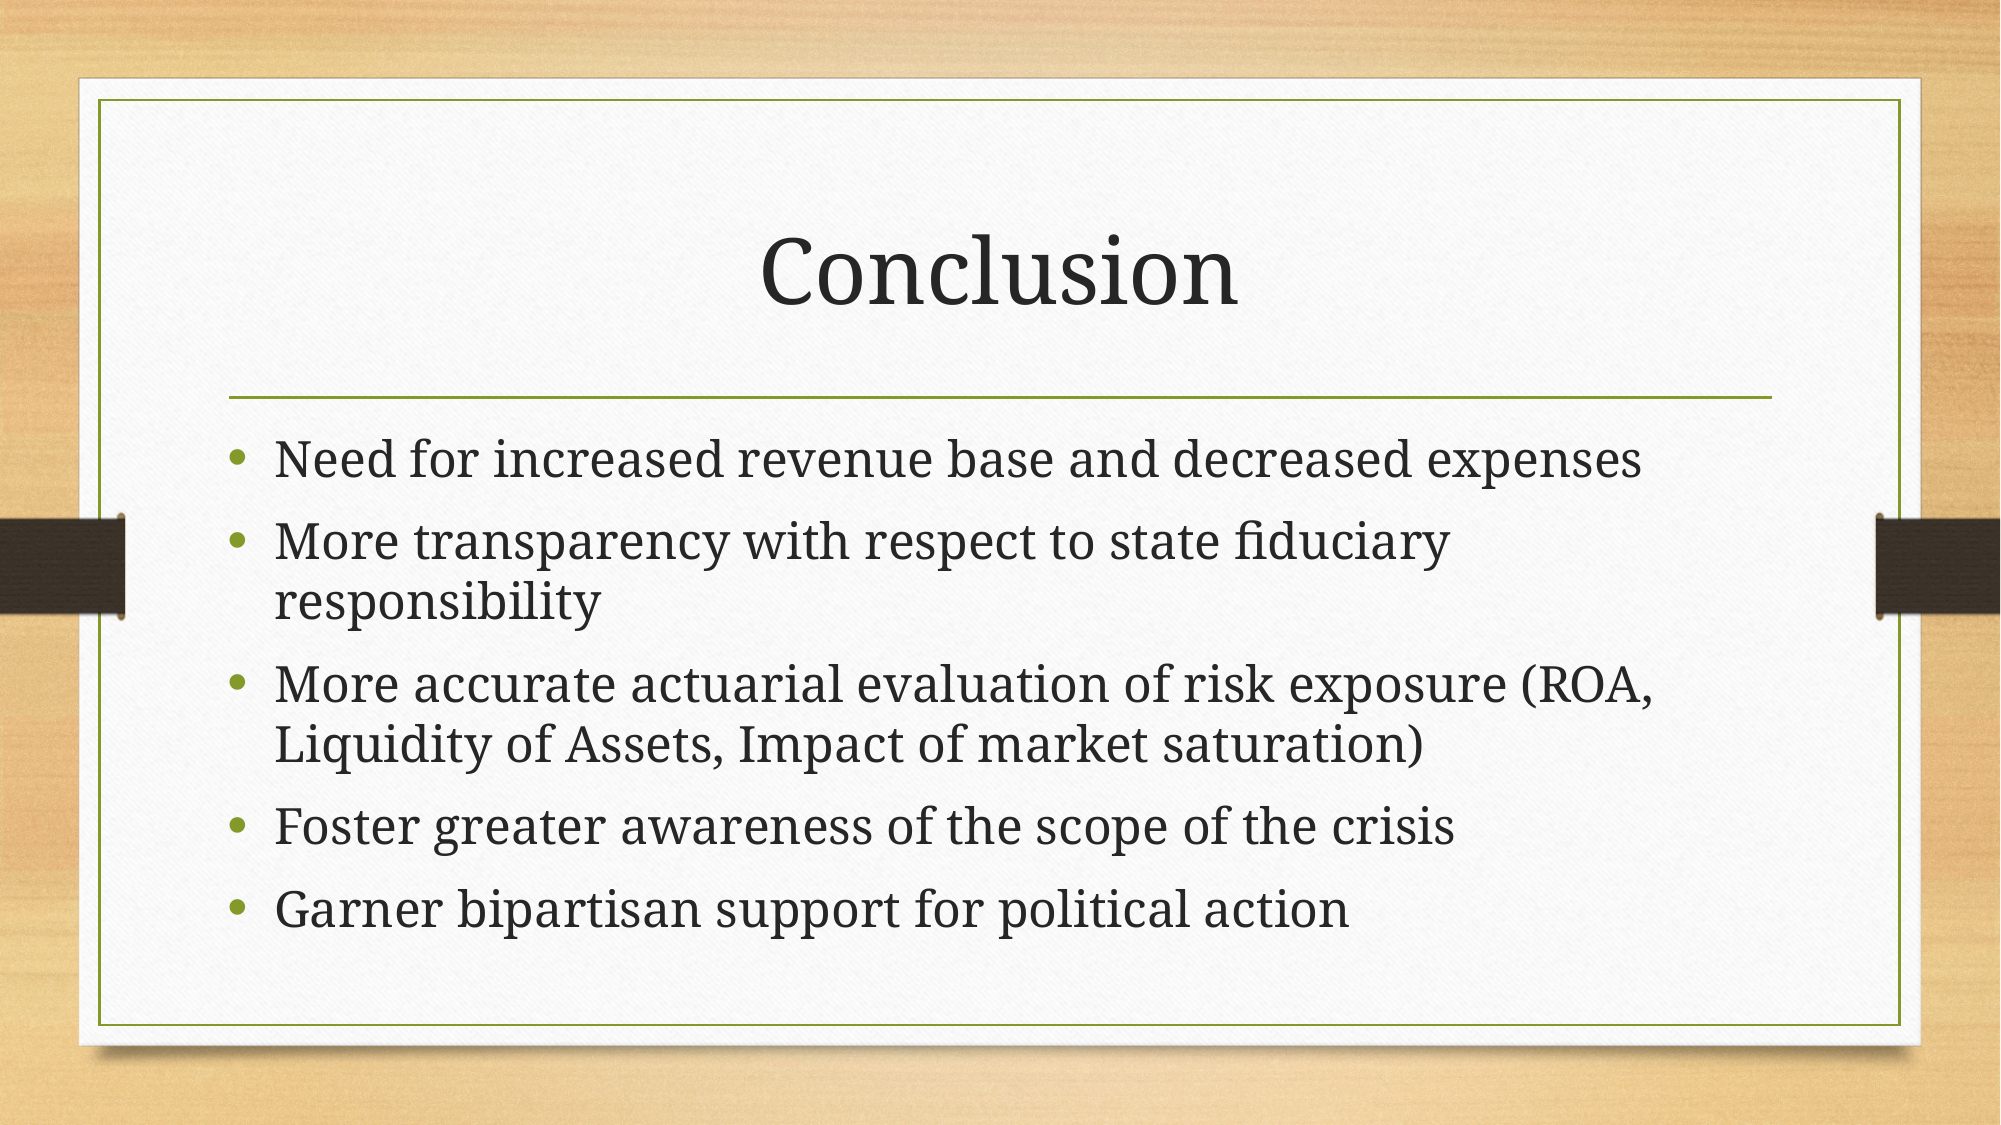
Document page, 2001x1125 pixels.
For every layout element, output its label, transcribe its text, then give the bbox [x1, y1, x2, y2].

picture [0, 0, 2001, 1125]
list Need for increased revenue base and decreased expenses More transparency with respect to state fiduciary responsibility More accurate actuarial evaluation of risk exposure (ROA, Liquidity of Assets, Impact of market saturation) Foster greater awareness of the scope of the crisis Garner bipartisan support for political action [212, 419, 1788, 964]
title Conclusion [212, 161, 1788, 375]
